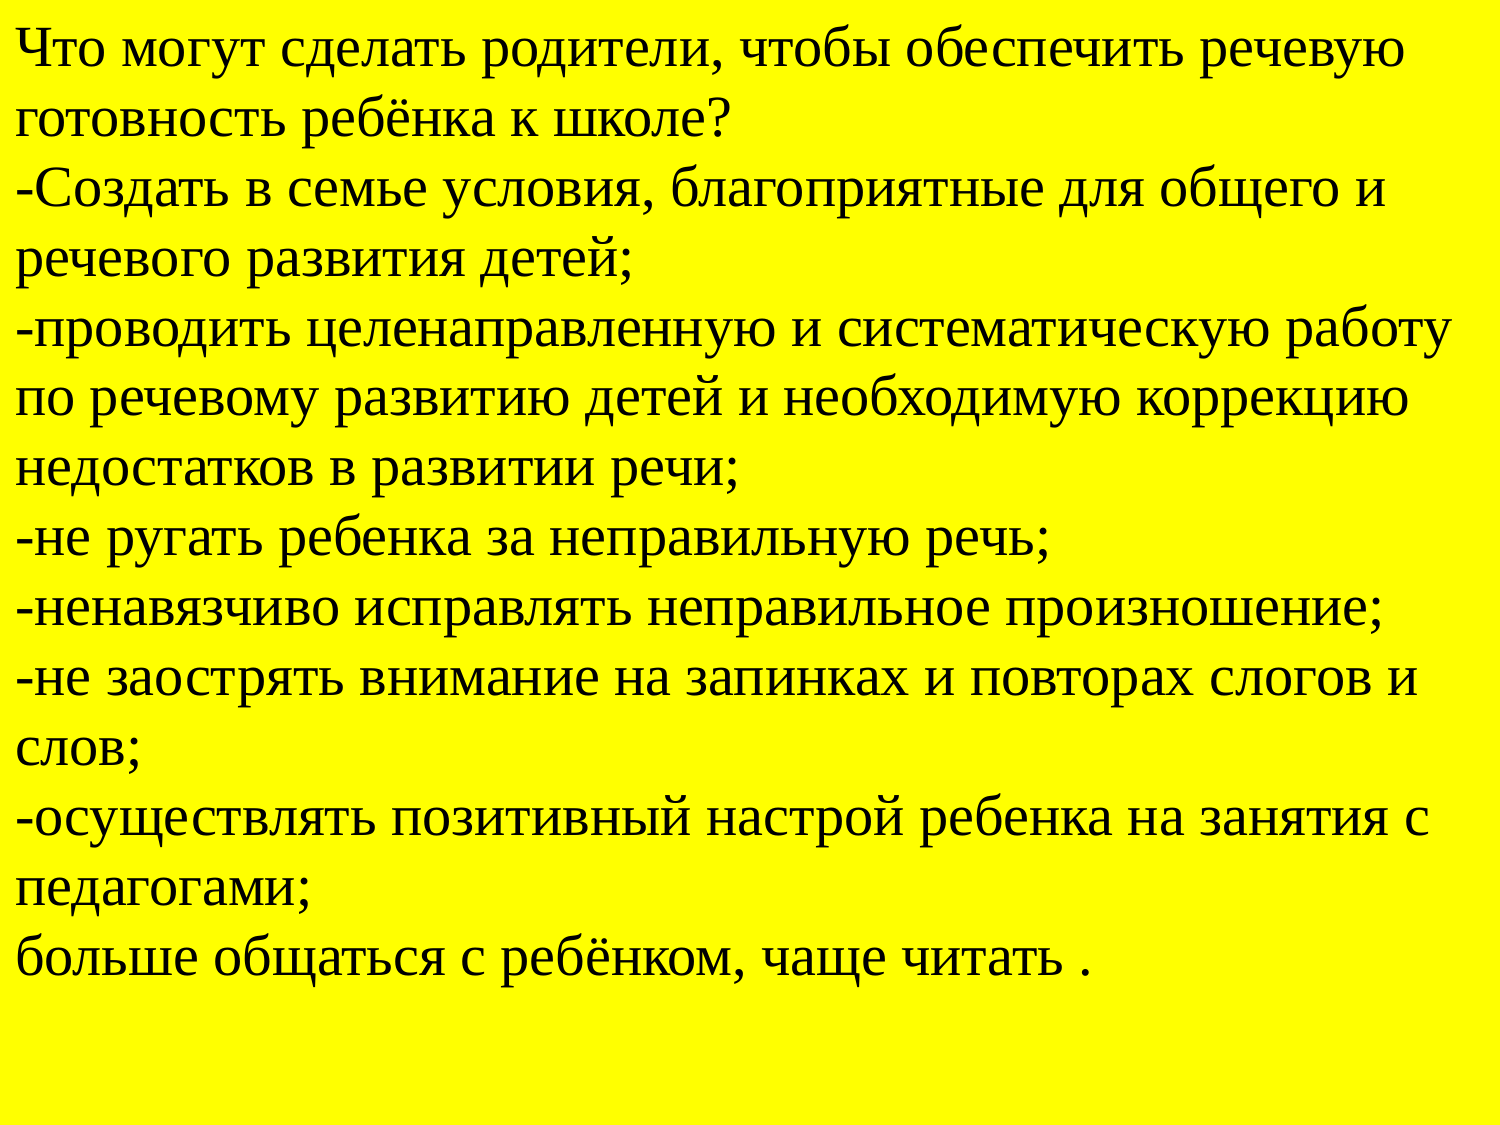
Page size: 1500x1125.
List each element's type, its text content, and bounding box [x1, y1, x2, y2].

text_box [0, 75, 50, 125]
text_box Что могут сделать родители, чтобы обеспечить речевую готовность ребёнка к школе? -Создать в семье условия, благоприятные для общего и речевого развития детей; -проводить целенаправленную и систематическую работу по речевому развитию детей и необходимую коррекцию недостатков в развитии речи; -не ругать ребенка за неправильную речь; -ненавязчиво исправлять неправильное произношение; -не заострять внимание на запинках и повторах слогов и слов; -осуществлять позитивный настрой ребенка на занятия с педагогами; больше общаться с ребёнком, чаще читать . [0, 0, 1500, 1040]
